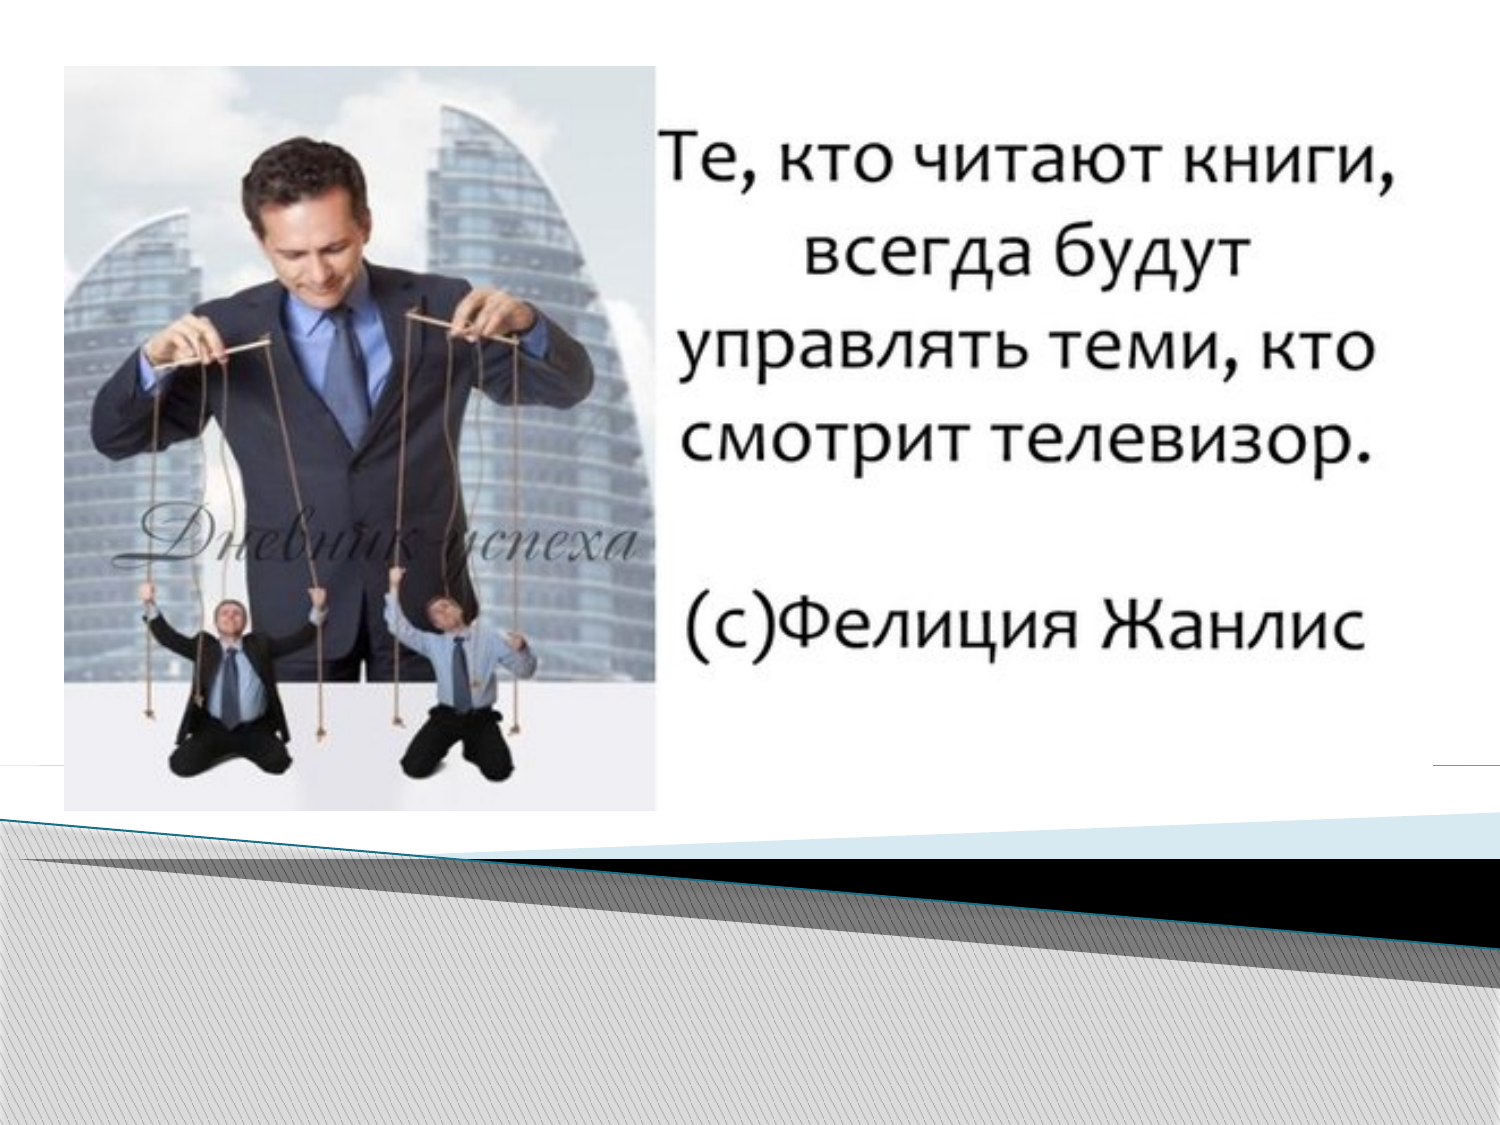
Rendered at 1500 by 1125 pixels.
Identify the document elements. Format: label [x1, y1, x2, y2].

picture [0, 66, 1434, 811]
picture [5, 859, 1500, 989]
